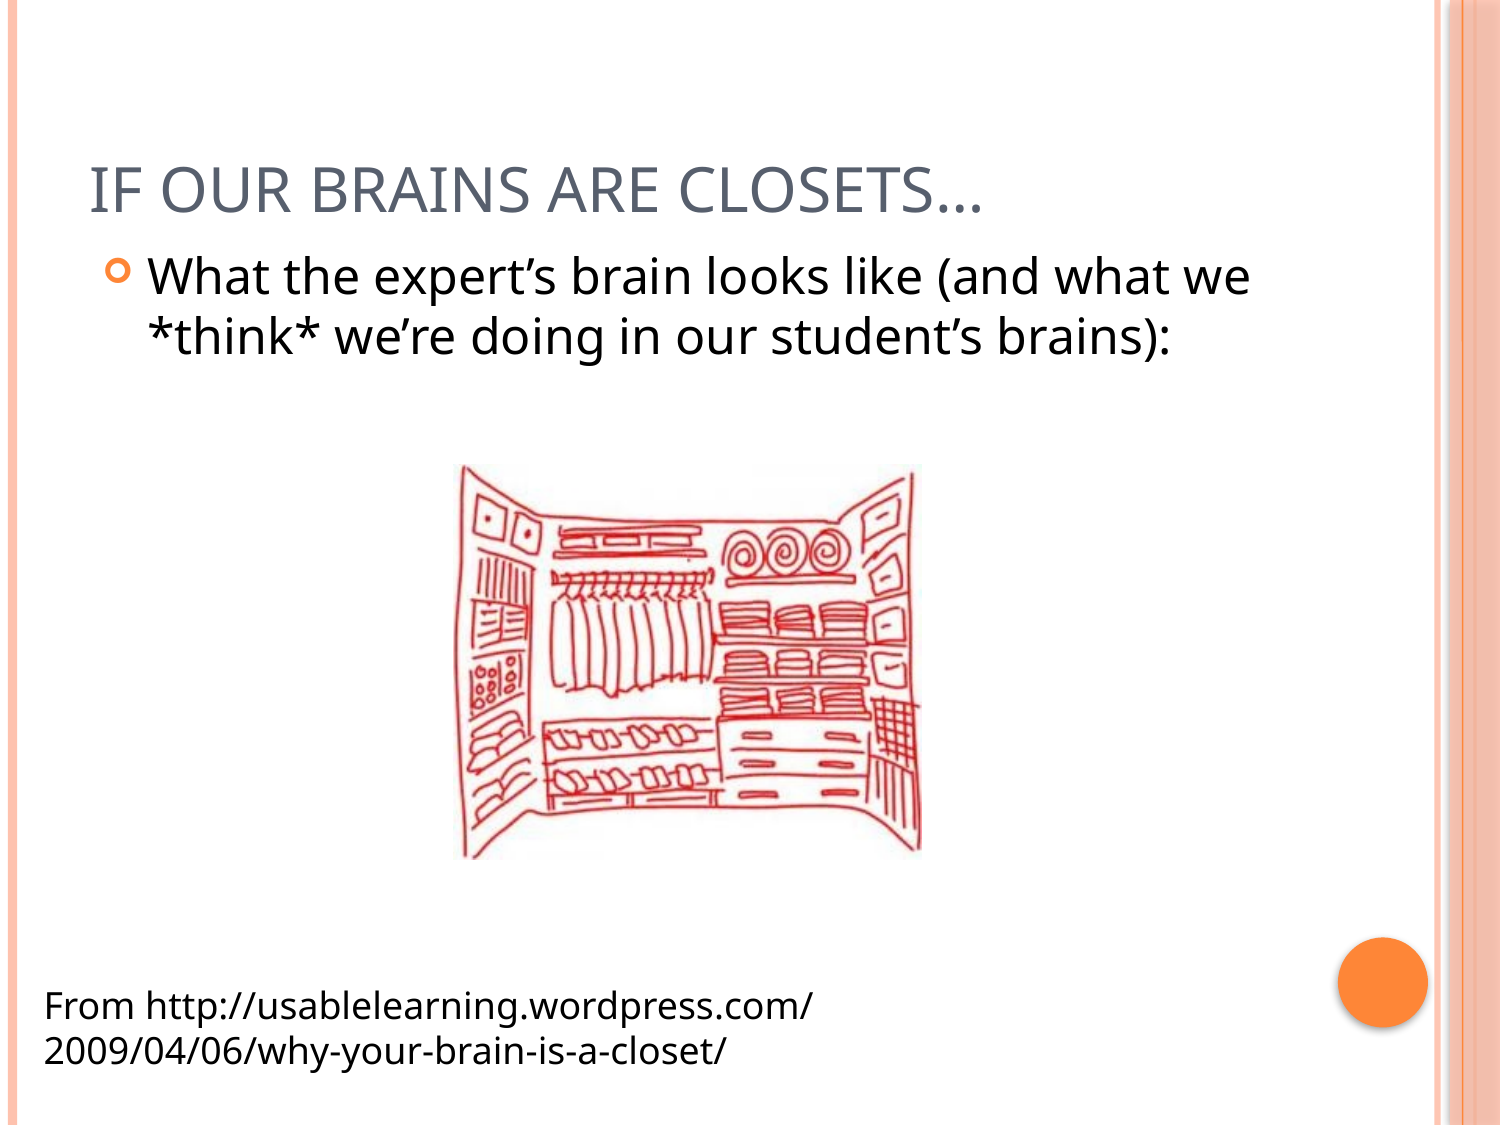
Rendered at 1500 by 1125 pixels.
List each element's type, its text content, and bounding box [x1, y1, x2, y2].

list What the expert’s brain looks like (and what we *think* we’re doing in our student’s brains): [87, 237, 1313, 1037]
picture [452, 463, 923, 861]
title If our brains are closets… [75, 45, 1300, 233]
text_box From http://usablelearning.wordpress.com/ 2009/04/06/why-your-brain-is-a-closet/ [28, 974, 830, 1080]
